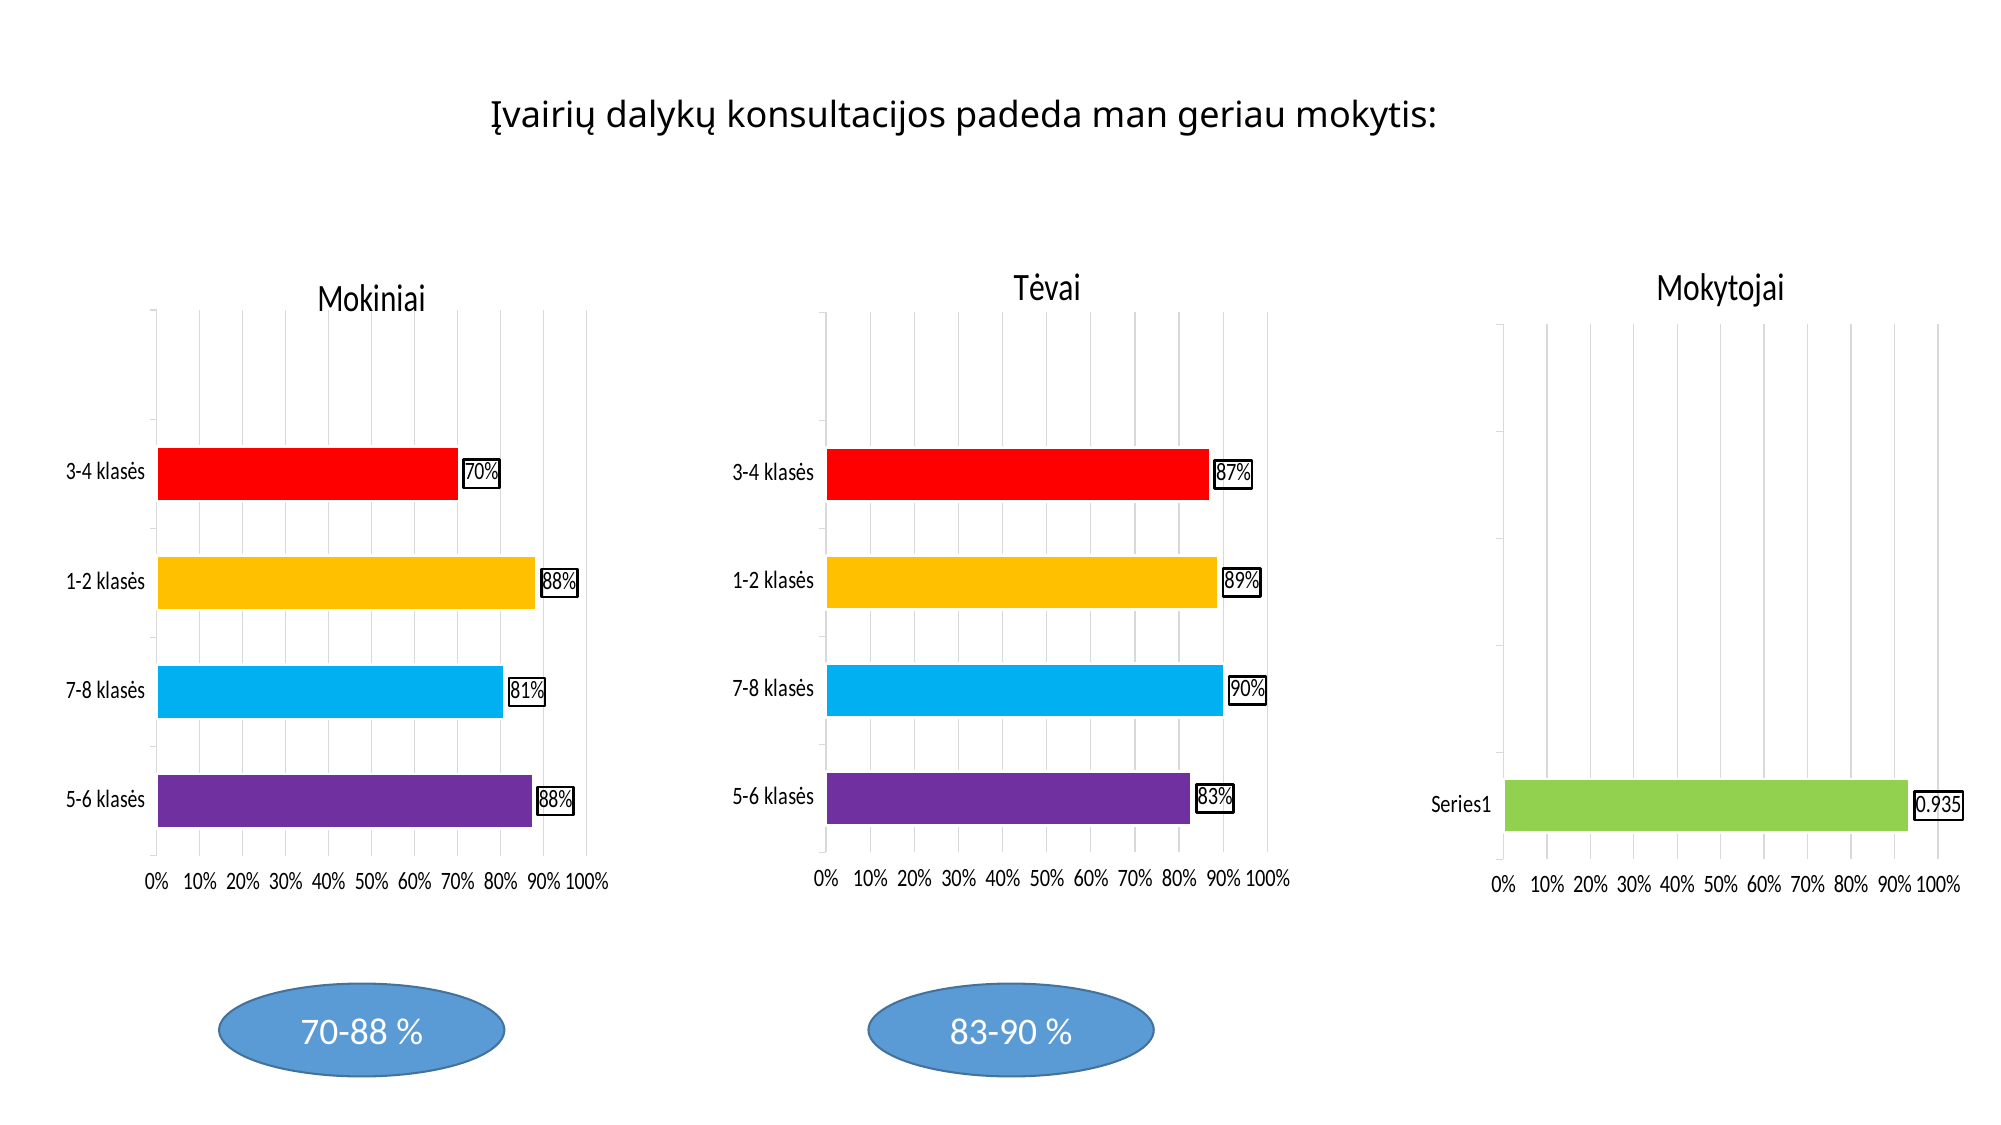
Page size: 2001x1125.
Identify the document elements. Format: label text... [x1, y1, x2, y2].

chart [732, 237, 1290, 959]
text_box 70-88 % [218, 982, 506, 1078]
title Įvairių dalykų konsultacijos padeda man geriau mokytis: [127, 41, 1802, 187]
text_box 83-90 % [867, 982, 1155, 1078]
chart [65, 248, 609, 959]
chart [1431, 237, 1965, 959]
